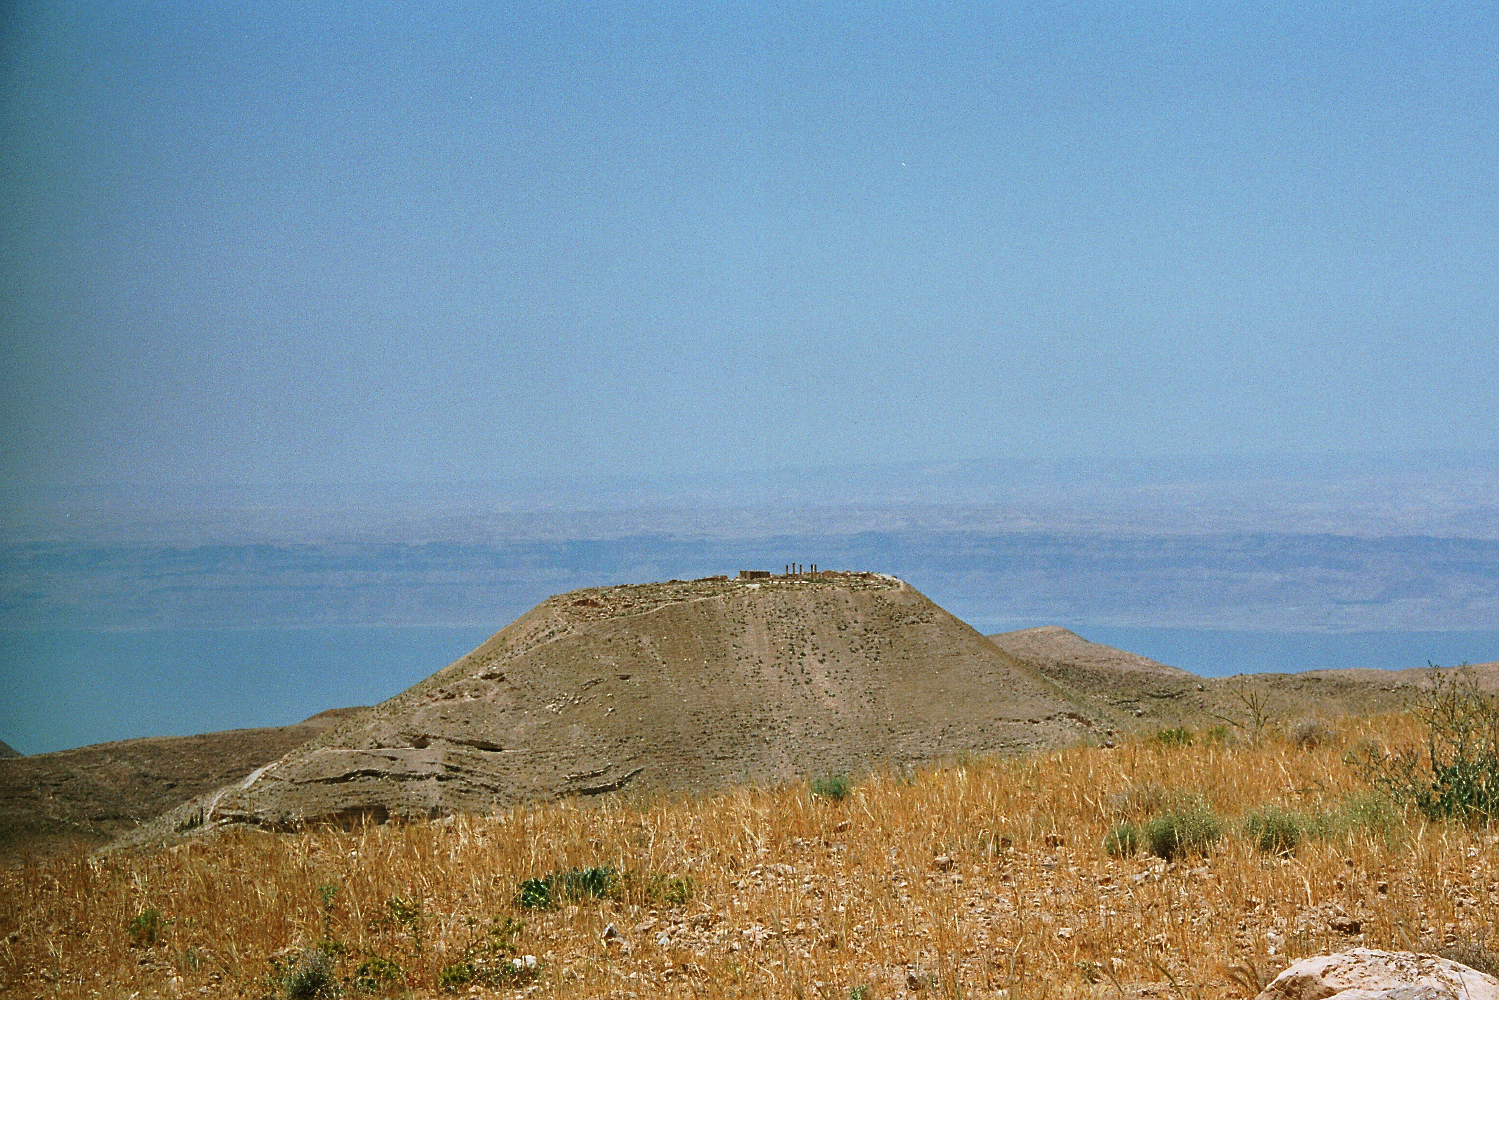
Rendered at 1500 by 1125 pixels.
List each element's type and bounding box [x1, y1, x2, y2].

list [0, 0, 1499, 1000]
